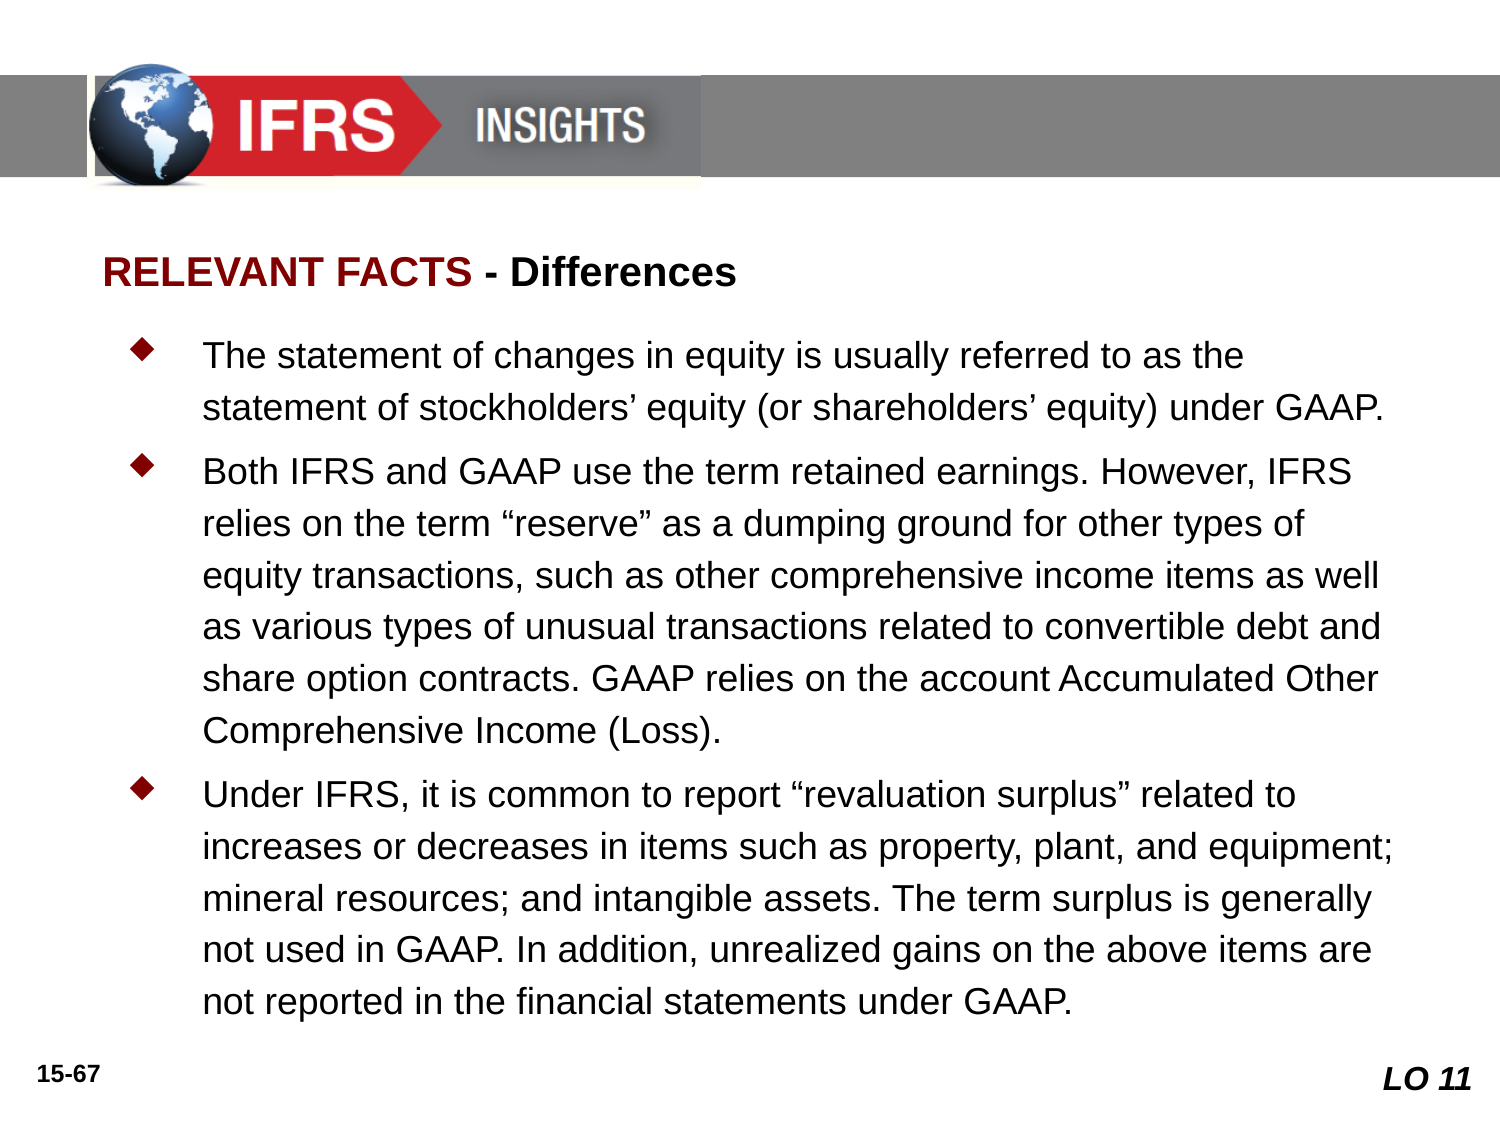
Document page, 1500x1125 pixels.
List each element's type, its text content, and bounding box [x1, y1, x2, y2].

text_box RELEVANT FACTS - Differences [87, 237, 863, 303]
text_box The statement of changes in equity is usually referred to as the statement of stockholders’ equity (or shareholders’ equity) under GAAP. Both IFRS and GAAP use the term retained earnings. However, IFRS relies on the term “reserve” as a dumping ground for other types of equity transactions, such as other comprehensive income items as well as various types of unusual transactions related to convertible debt and share option contracts. GAAP relies on the account Accumulated Other Comprehensive Income (Loss). Under IFRS, it is common to report “revaluation surplus” related to increases or decreases in items such as property, plant, and equipment; mineral resources; and intangible assets. The term surplus is generally not used in GAAP. In addition, unrealized gains on the above items are not reported in the financial statements under GAAP. [74, 317, 1425, 1030]
picture [87, 62, 701, 191]
text_box [0, 75, 82, 178]
text_box LO 11 [1337, 1049, 1488, 1105]
text_box [704, 75, 1500, 178]
